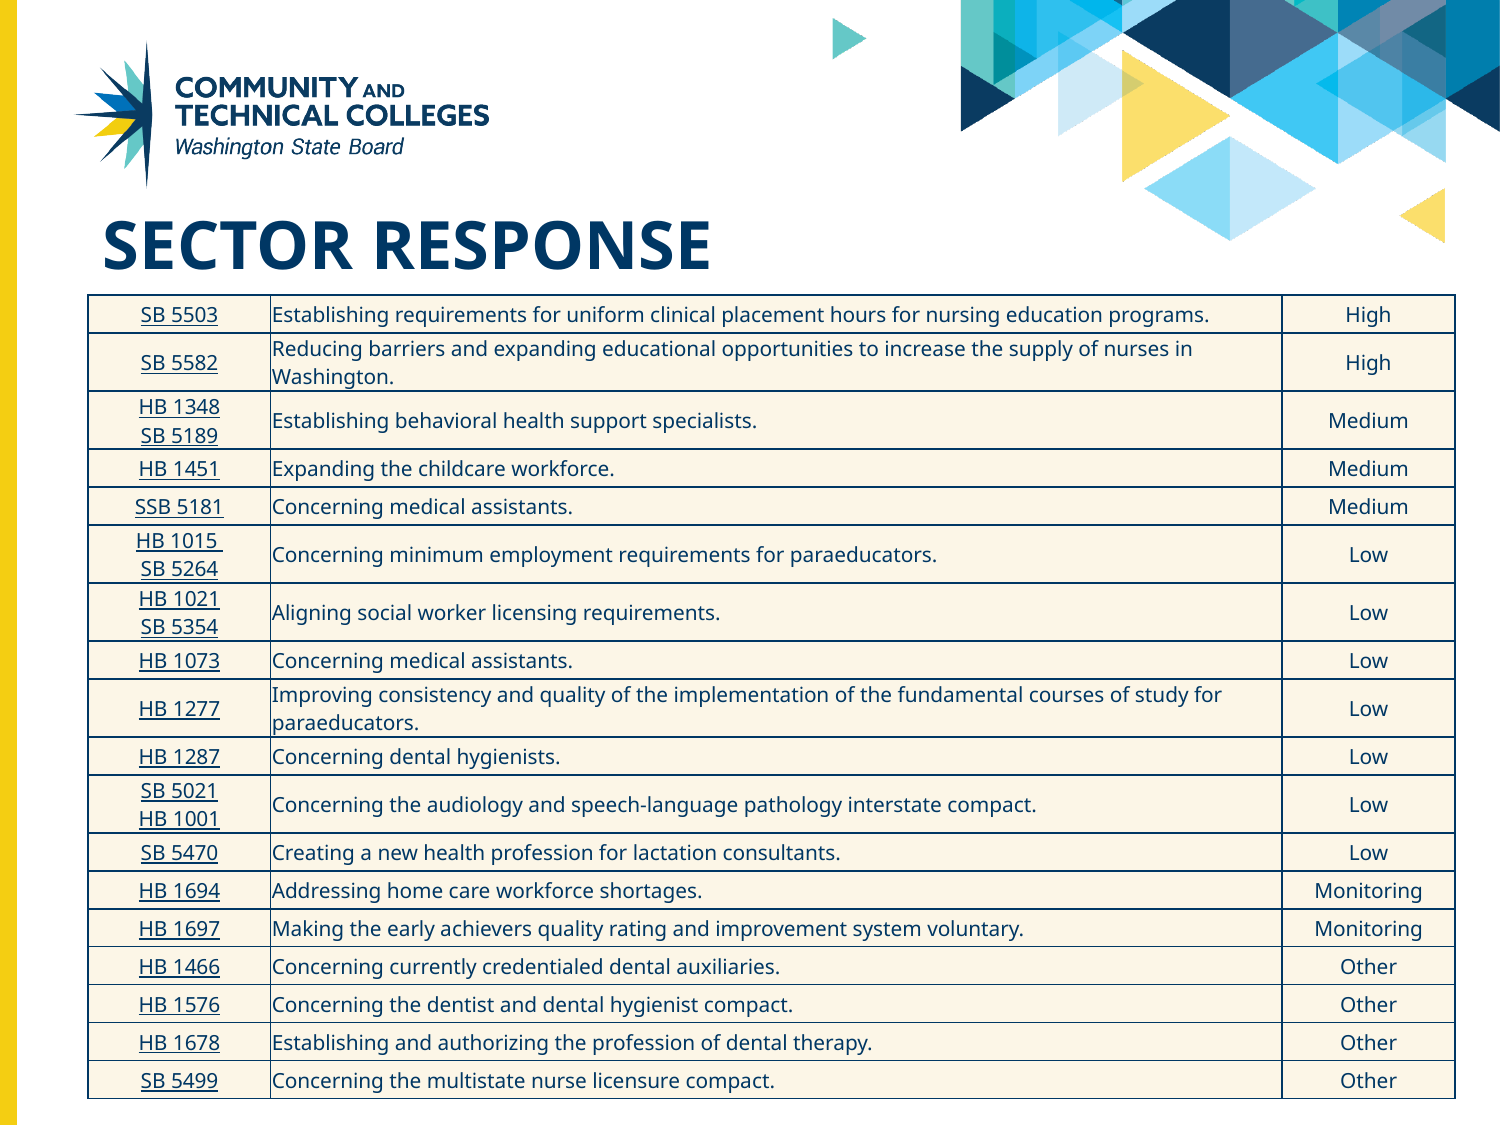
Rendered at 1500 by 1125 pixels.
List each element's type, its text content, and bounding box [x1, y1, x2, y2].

table_cell Monitoring [1283, 910, 1454, 946]
table_cell HB 1348 SB 5189 [89, 392, 270, 448]
table_cell SB 5470 [89, 834, 270, 870]
table_cell Other [1283, 1061, 1454, 1098]
table_cell Concerning the multistate nurse licensure compact. [271, 1061, 1281, 1098]
table_cell SB 5582 [89, 334, 270, 390]
table_cell Concerning medical assistants. [271, 642, 1281, 678]
table_cell Medium [1283, 488, 1454, 524]
table_cell Low [1283, 526, 1454, 582]
table_cell High [1283, 334, 1454, 390]
table_cell HB 1073 [89, 642, 270, 678]
table_cell Medium [1283, 392, 1454, 448]
table_cell HB 1576 [89, 985, 270, 1022]
table_cell HB 1021 SB 5354 [89, 584, 270, 640]
table_cell Establishing and authorizing the profession of dental therapy. [271, 1023, 1281, 1060]
table_cell HB 1451 [89, 450, 270, 486]
table_cell Reducing barriers and expanding educational opportunities to increase the supply of nurses in Washington. [271, 334, 1281, 390]
picture [17, 25, 557, 228]
table_cell SSB 5181 [89, 488, 270, 524]
slide_number 10 [1378, 1099, 1456, 1103]
table_cell Addressing home care workforce shortages. [271, 872, 1281, 908]
table_cell Other [1283, 947, 1454, 984]
table_cell Improving consistency and quality of the implementation of the fundamental courses of study for paraeducators. [271, 680, 1281, 736]
table_cell Concerning minimum employment requirements for paraeducators. [271, 526, 1281, 582]
table_cell HB 1697 [89, 910, 270, 946]
table_cell SB 5021 HB 1001 [89, 776, 270, 832]
table_cell Low [1283, 738, 1454, 774]
table_cell Medium [1283, 450, 1454, 486]
table_cell HB 1287 [89, 738, 270, 774]
table_cell HB 1694 [89, 872, 270, 908]
table_cell HB 1466 [89, 947, 270, 984]
table_cell Low [1283, 776, 1454, 832]
table_cell Establishing behavioral health support specialists. [271, 392, 1281, 448]
picture [832, 0, 1500, 243]
table_cell Creating a new health profession for lactation consultants. [271, 834, 1281, 870]
table_cell Low [1283, 584, 1454, 640]
table_cell HB 1678 [89, 1023, 270, 1060]
table_cell Concerning medical assistants. [271, 488, 1281, 524]
table_cell Low [1283, 680, 1454, 736]
table_header Establishing requirements for uniform clinical placement hours for nursing education programs. [271, 296, 1281, 332]
table_cell HB 1277 [89, 680, 270, 736]
table_header SB 5503 [89, 296, 270, 332]
table_header High [1283, 296, 1454, 332]
table_cell HB 1015 SB 5264 [89, 526, 270, 582]
table_cell Concerning the dentist and dental hygienist compact. [271, 985, 1281, 1022]
table_cell Low [1283, 834, 1454, 870]
table_cell Concerning currently credentialed dental auxiliaries. [271, 947, 1281, 984]
title Sector Response [88, 204, 1456, 284]
table_cell Low [1283, 642, 1454, 678]
table_cell Other [1283, 985, 1454, 1022]
table_cell Making the early achievers quality rating and improvement system voluntary. [271, 910, 1281, 946]
table_cell Concerning the audiology and speech-language pathology interstate compact. [271, 776, 1281, 832]
table_cell Concerning dental hygienists. [271, 738, 1281, 774]
table_cell Aligning social worker licensing requirements. [271, 584, 1281, 640]
table_cell Expanding the childcare workforce. [271, 450, 1281, 486]
table_cell SB 5499 [89, 1061, 270, 1098]
table_cell Other [1283, 1023, 1454, 1060]
table_cell Monitoring [1283, 872, 1454, 908]
